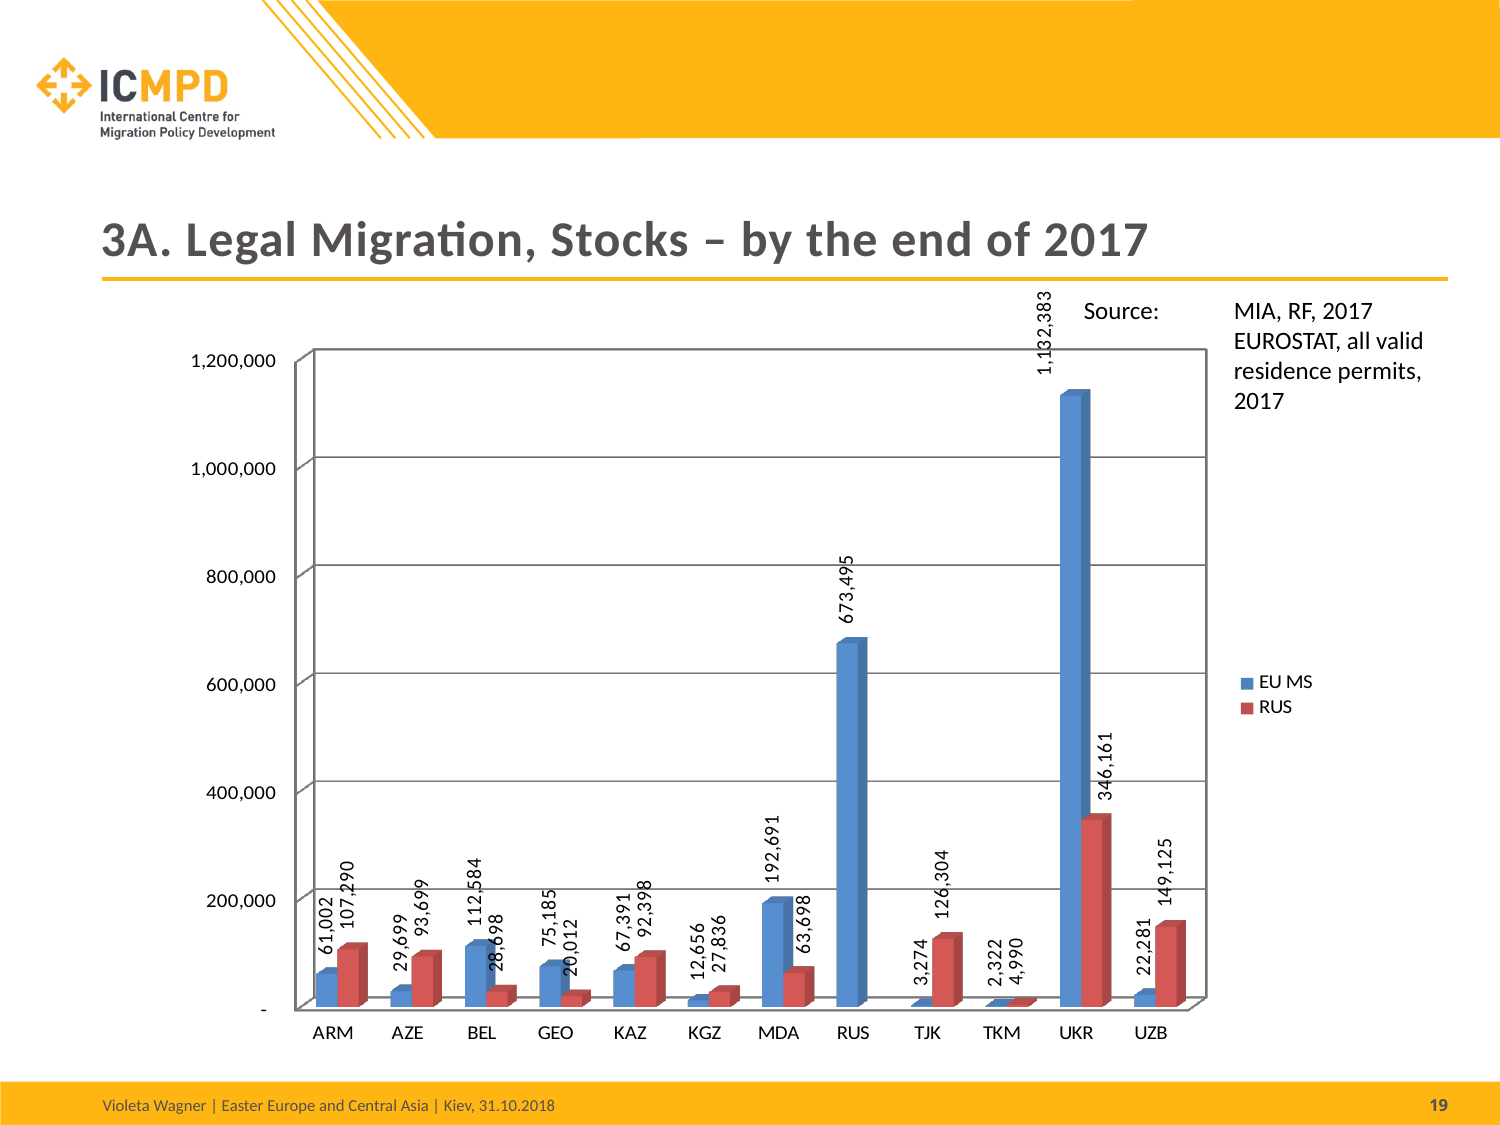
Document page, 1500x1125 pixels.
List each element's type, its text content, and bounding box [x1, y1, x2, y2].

text_box Source: MIA, RF, 2017 EUROSTAT, all valid residence permits, 2017 [1068, 287, 1483, 422]
picture [33, 54, 278, 142]
chart [159, 290, 1332, 1059]
title 3A. Legal Migration, Stocks – by the end of 2017 [85, 149, 1459, 274]
